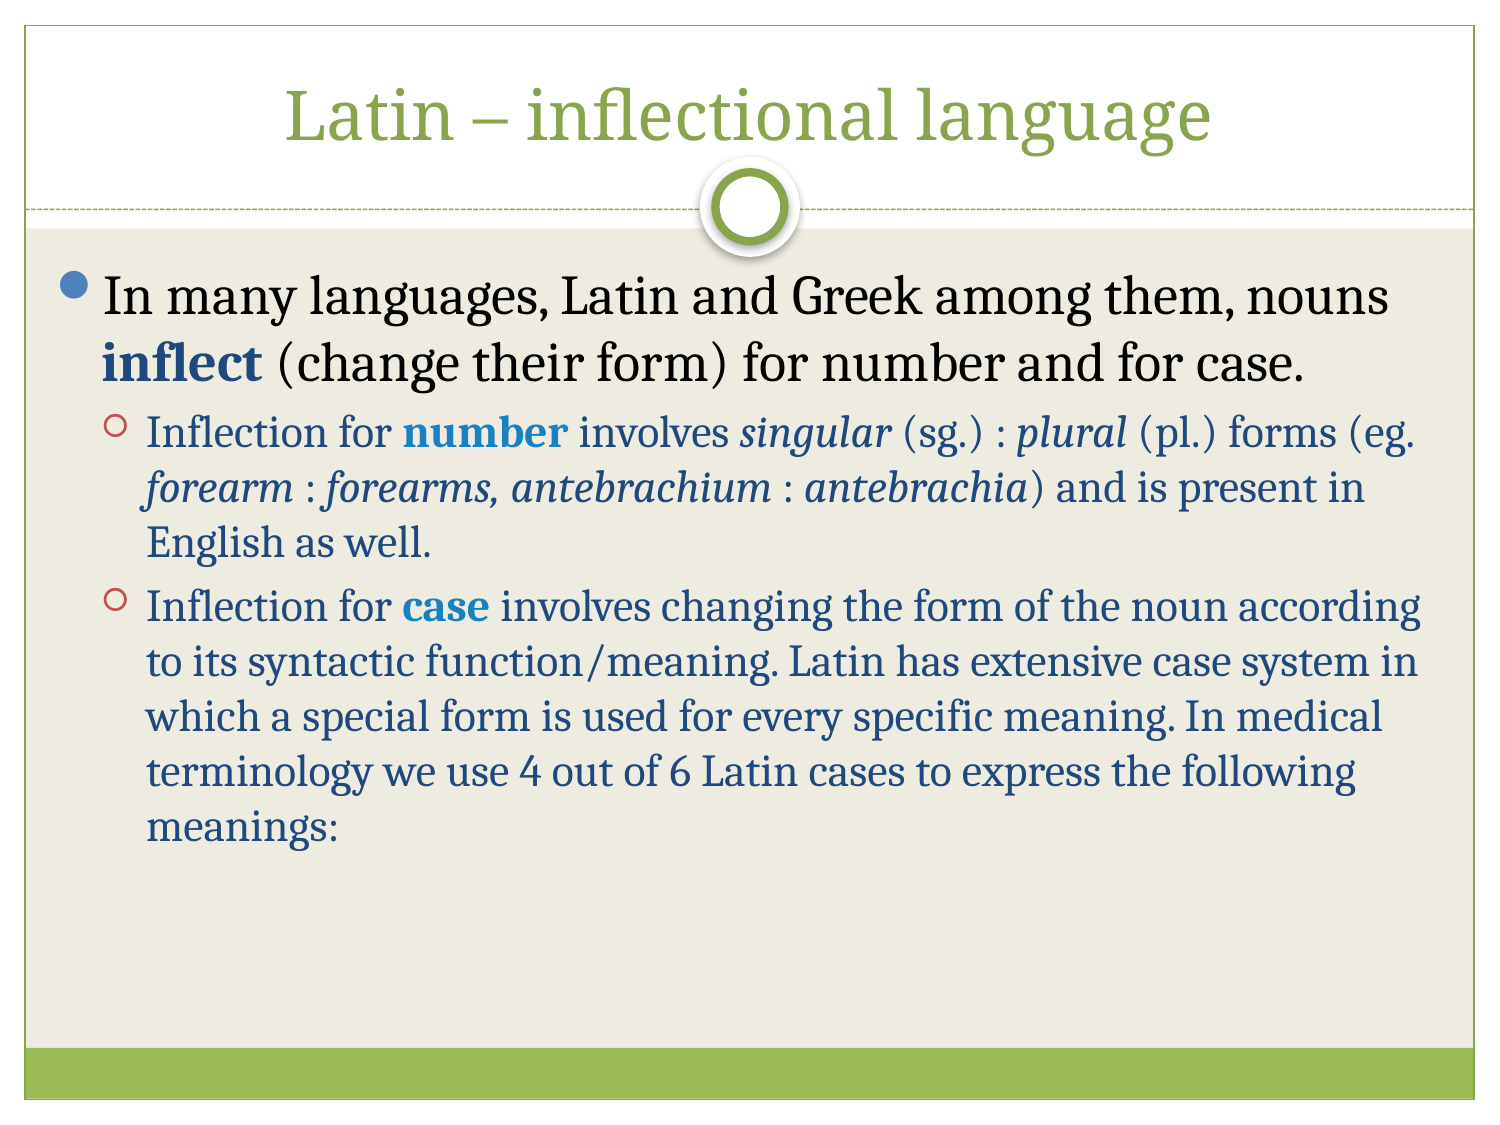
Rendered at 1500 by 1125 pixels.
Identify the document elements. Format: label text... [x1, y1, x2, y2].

list In many languages, Latin and Greek among them, nouns inflect (change their form) for number and for case. Inflection for number involves singular (sg.) : plural (pl.) forms (eg. forearm : forearms, antebrachium : antebrachia) and is present in English as well. Inflection for case involves changing the form of the noun according to its syntactic function/meaning. Latin has extensive case system in which a special form is used for every specific meaning. In medical terminology we use 4 out of 6 Latin cases to express the following meanings: [41, 250, 1447, 1047]
title Latin – inflectional language [49, 37, 1450, 162]
